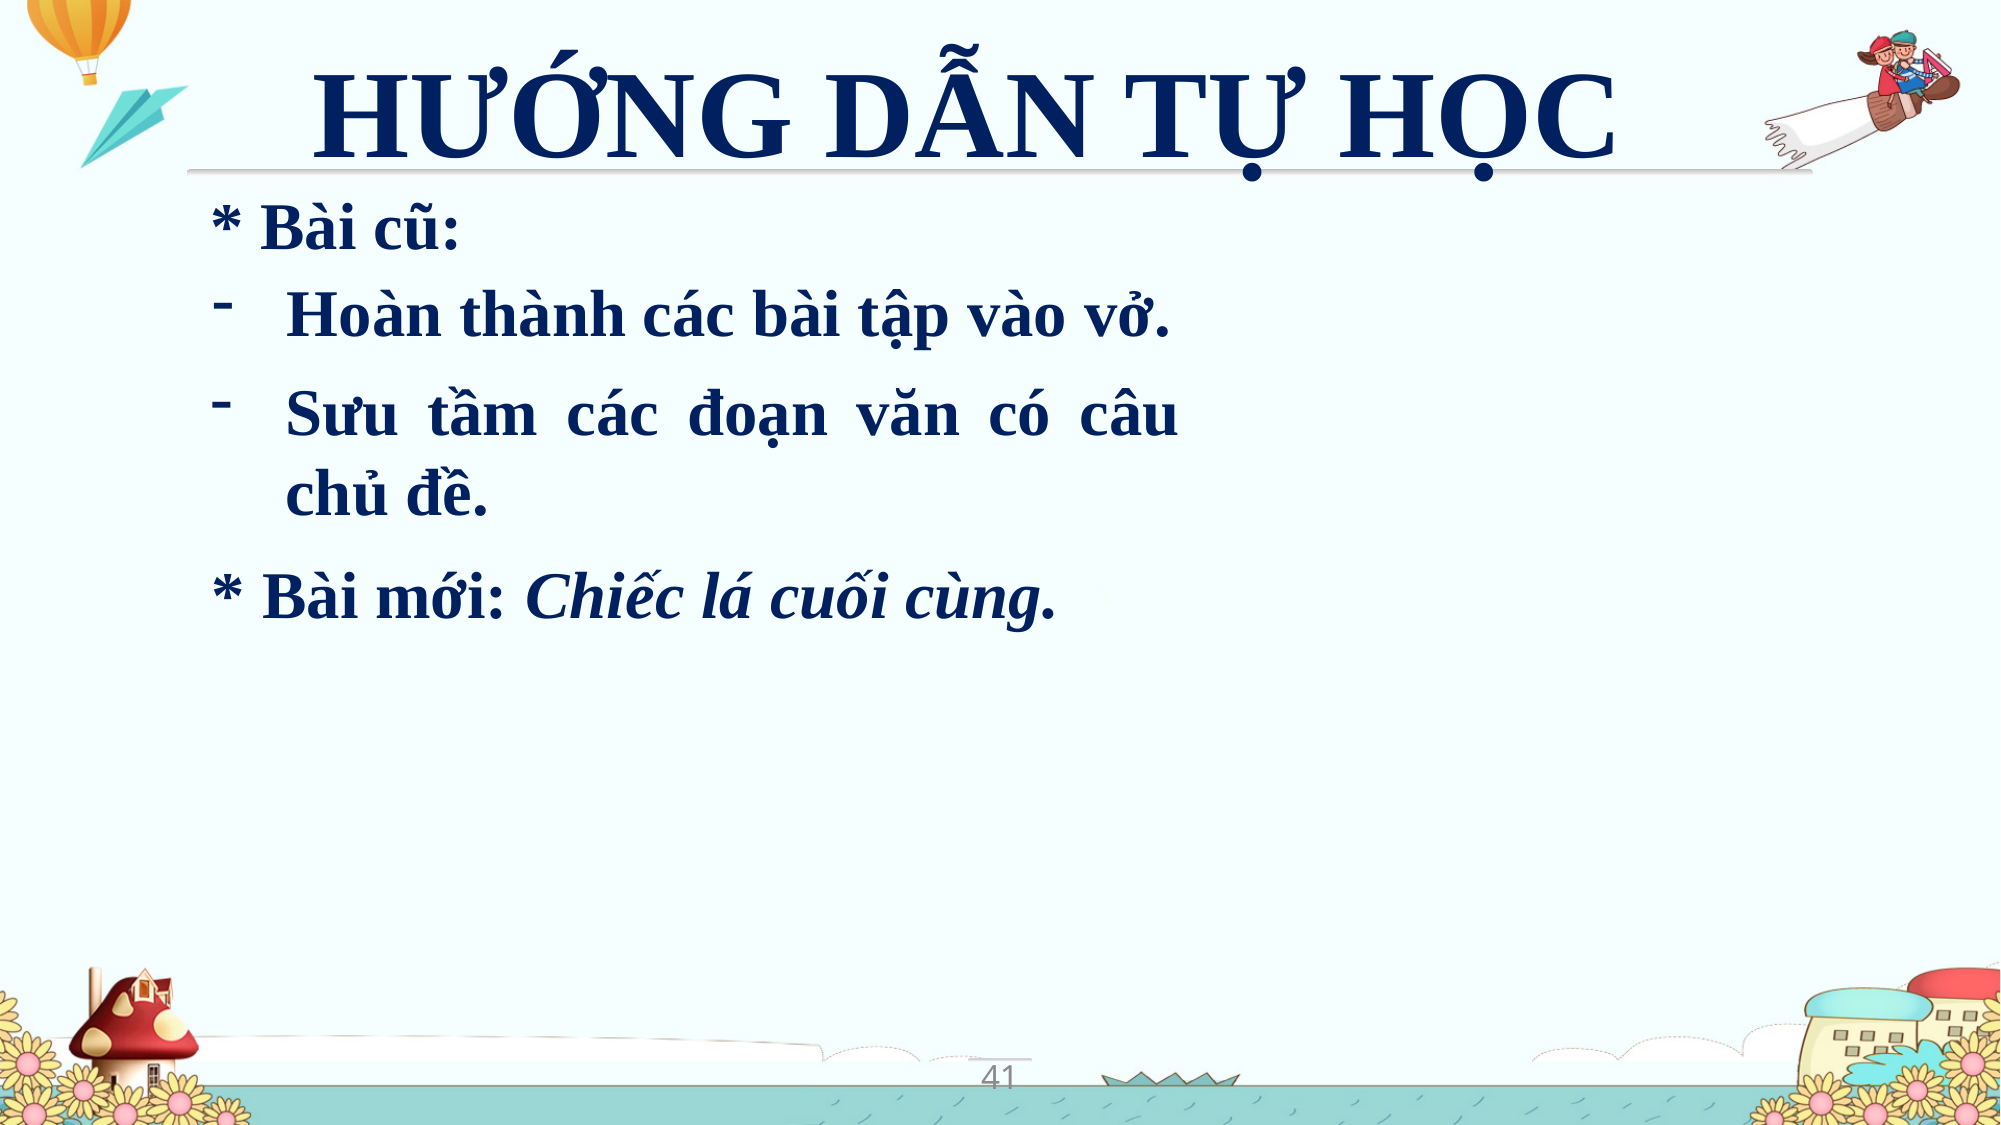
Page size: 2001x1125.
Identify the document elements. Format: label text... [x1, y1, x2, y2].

text_box Hoàn thành các bài tập vào vở. [197, 261, 1198, 357]
text_box Sưu tầm các đoạn văn có câu chủ đề. [195, 360, 1196, 536]
text_box * Bài mới: Chiếc lá cuối cùng. [197, 544, 1198, 639]
text_box * Bài cũ: [195, 175, 1196, 270]
text_box HƯỚNG DẪN TỰ HỌC [297, 25, 1908, 191]
slide_number 41 [766, 1049, 1234, 1110]
picture [0, 0, 2001, 1125]
